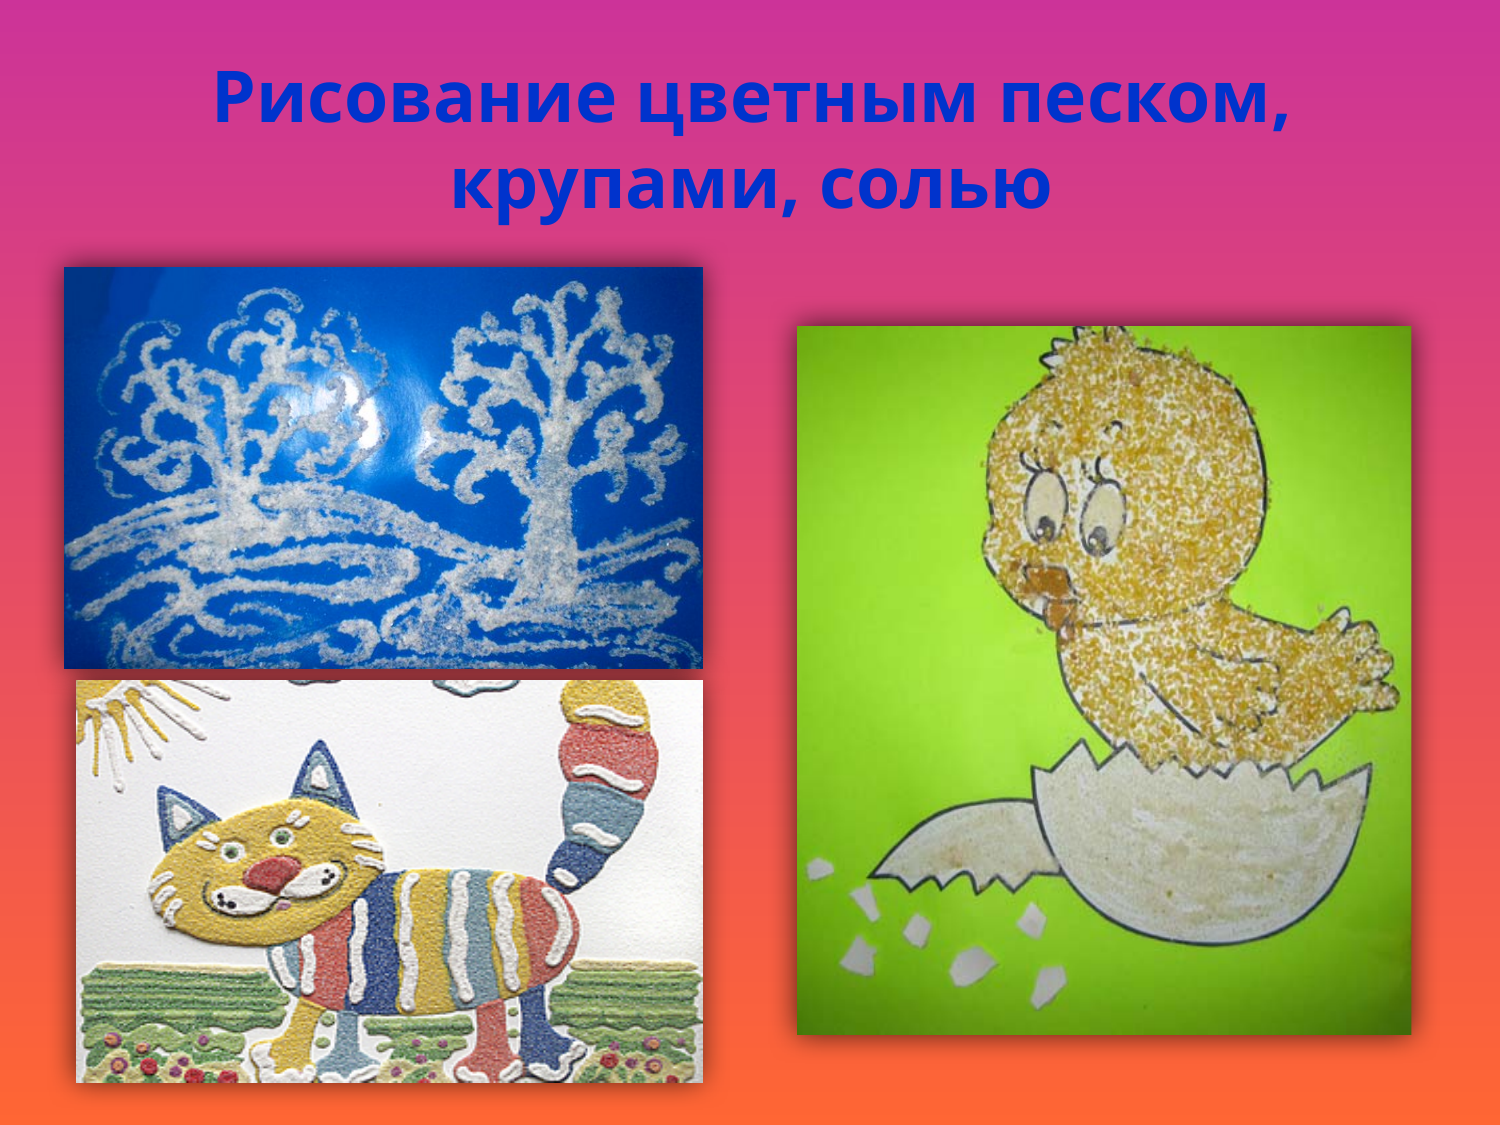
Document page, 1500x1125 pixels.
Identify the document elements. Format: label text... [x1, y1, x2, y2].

picture [76, 680, 703, 1083]
title Рисование цветным песком, крупами, солью [76, 42, 1427, 231]
picture [64, 266, 703, 670]
picture [796, 326, 1412, 1036]
